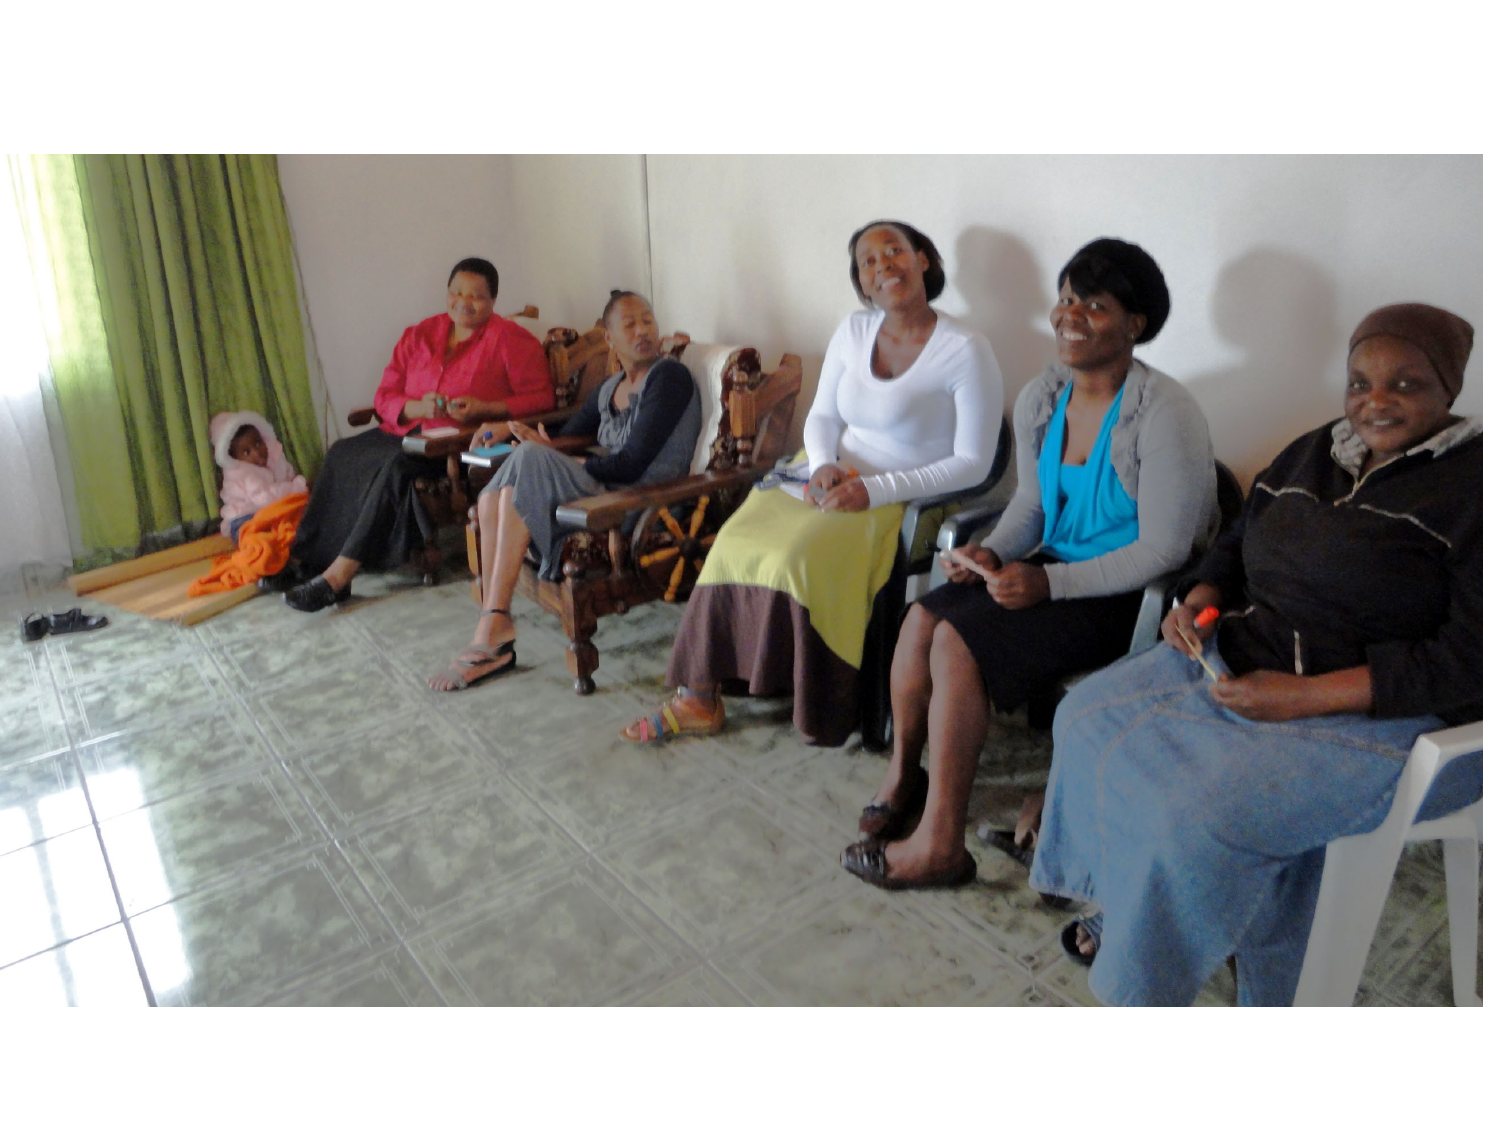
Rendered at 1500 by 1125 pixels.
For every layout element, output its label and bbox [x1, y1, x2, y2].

picture [0, 154, 1483, 1008]
